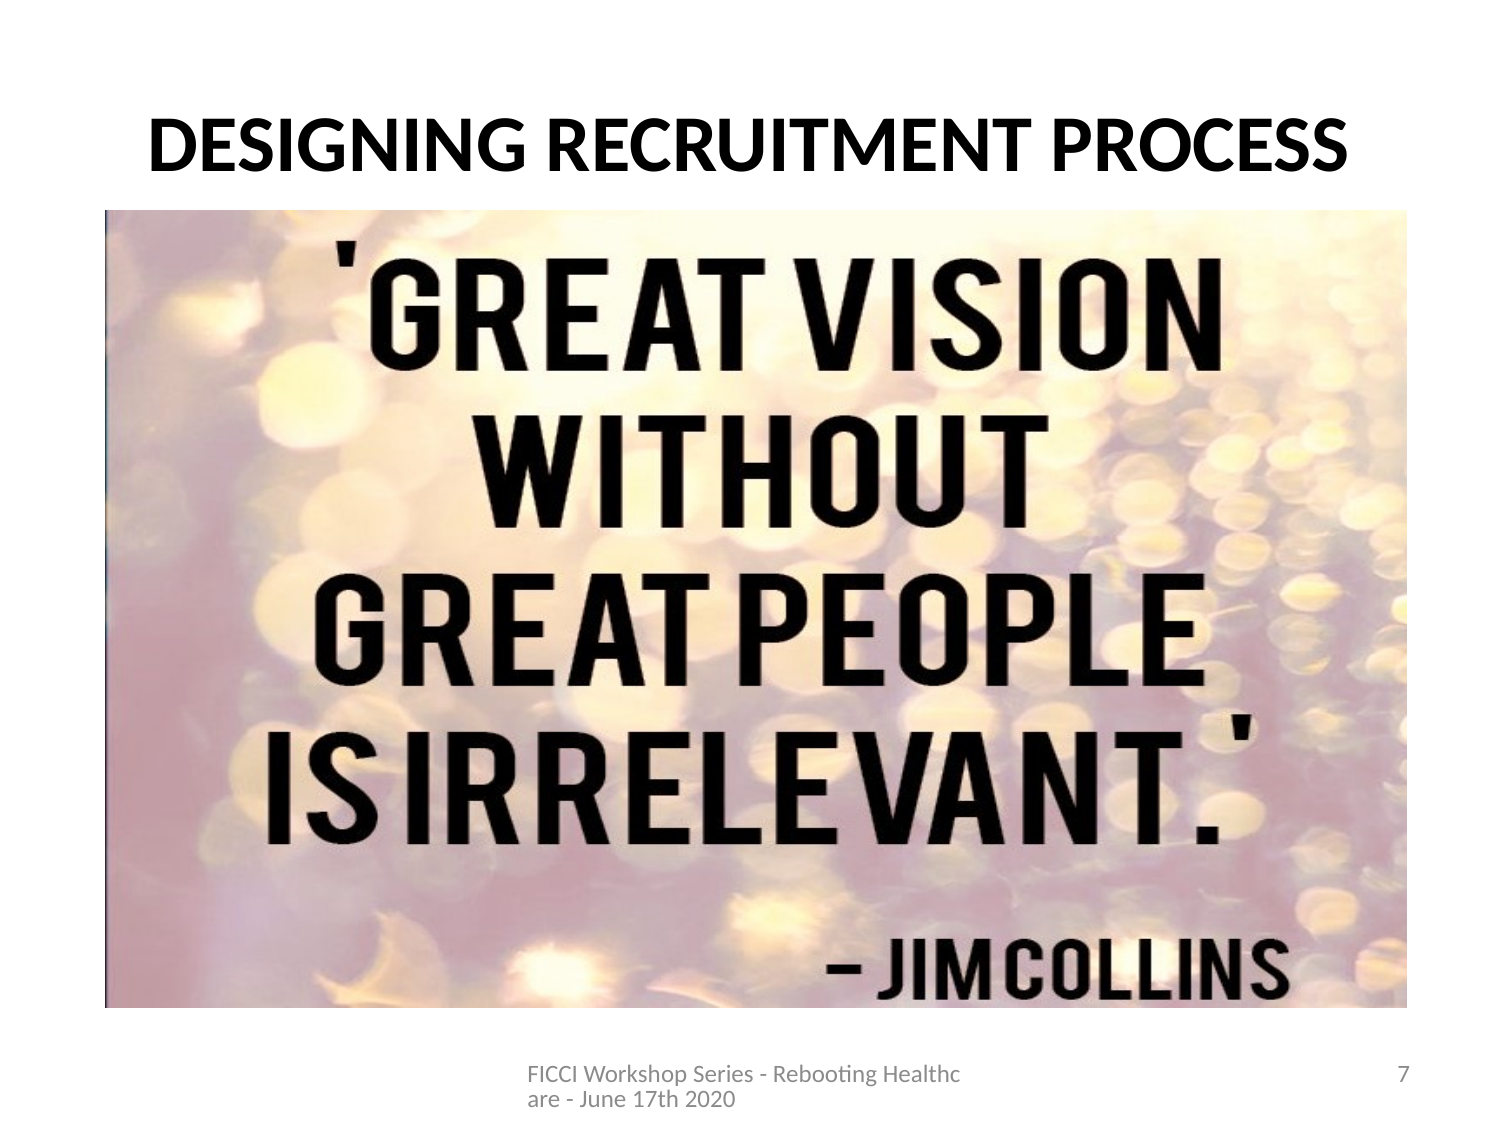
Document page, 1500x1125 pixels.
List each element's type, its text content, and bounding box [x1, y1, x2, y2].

footer FICCI Workshop Series - Rebooting Healthcare - June 17th 2020 [512, 1042, 988, 1103]
slide_number 7 [1074, 1042, 1425, 1103]
picture [105, 210, 1407, 1008]
title DESIGNING RECRUITMENT PROCESS [75, 45, 1425, 233]
